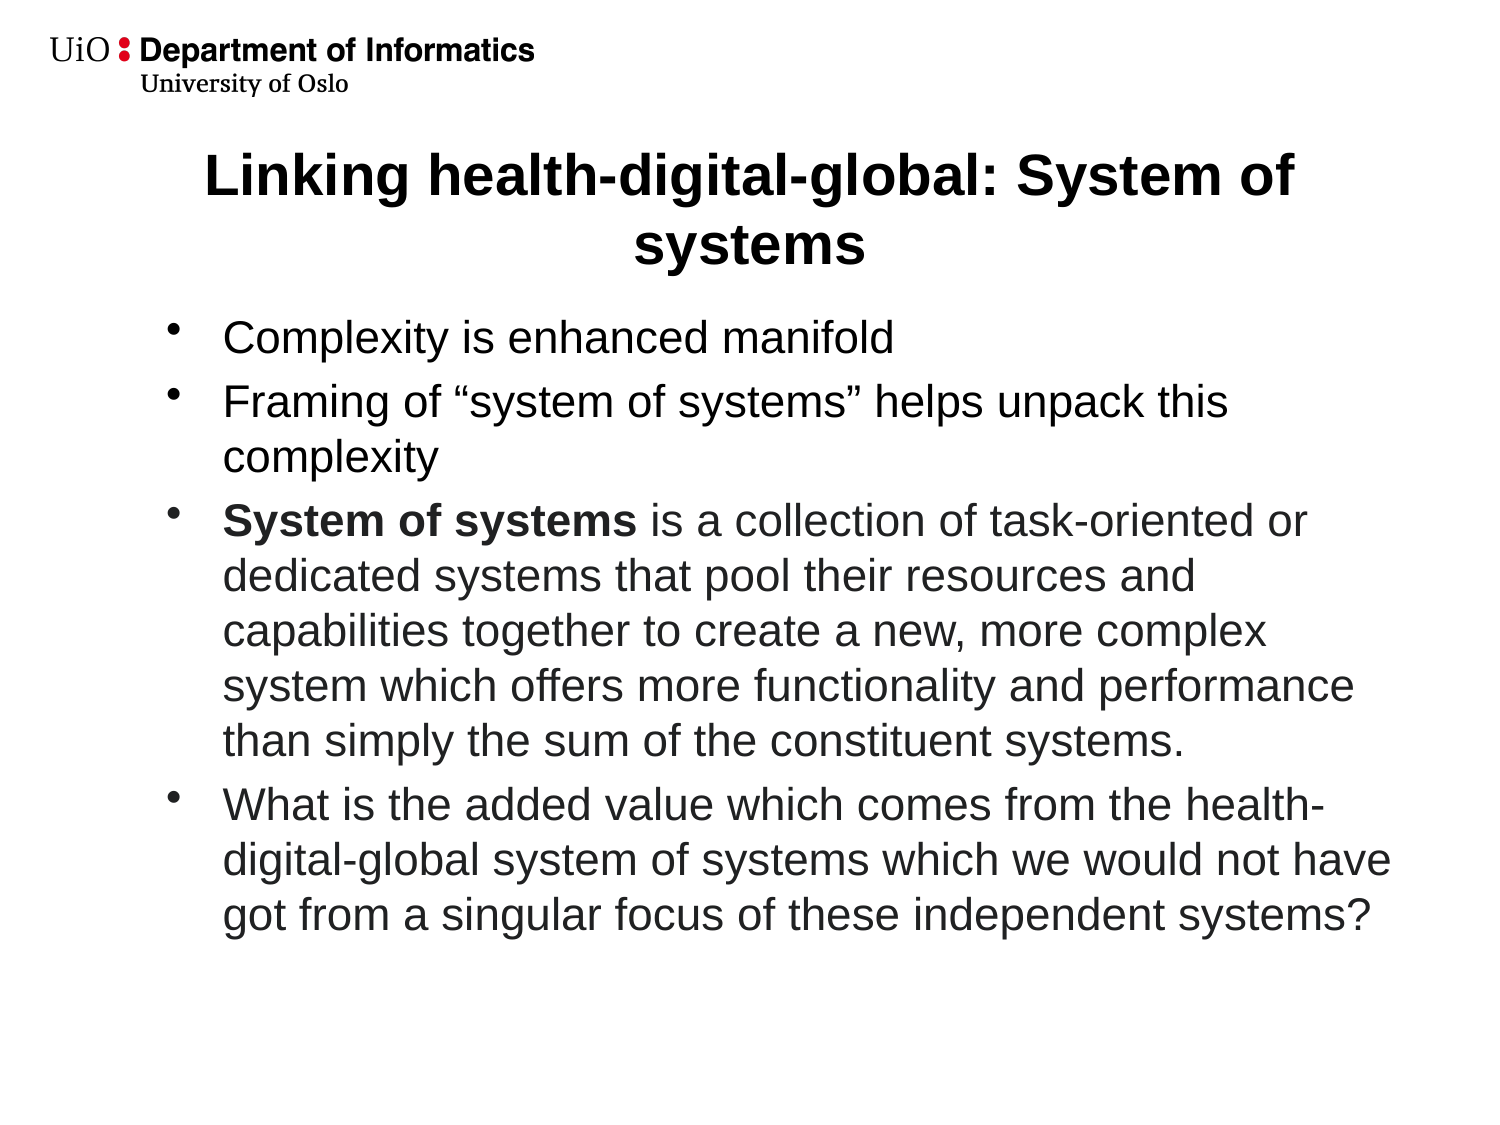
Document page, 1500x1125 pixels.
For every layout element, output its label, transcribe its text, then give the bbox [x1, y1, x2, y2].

list Complexity is enhanced manifold Framing of “system of systems” helps unpack this complexity System of systems is a collection of task-oriented or dedicated systems that pool their resources and capabilities together to create a new, more complex system which offers more functionality and performance than simply the sum of the constituent systems. What is the added value which comes from the health-digital-global system of systems which we would not have got from a singular focus of these independent systems? [150, 299, 1414, 976]
title Linking health-digital-global: System of systems [86, 124, 1414, 289]
picture [50, 37, 534, 97]
